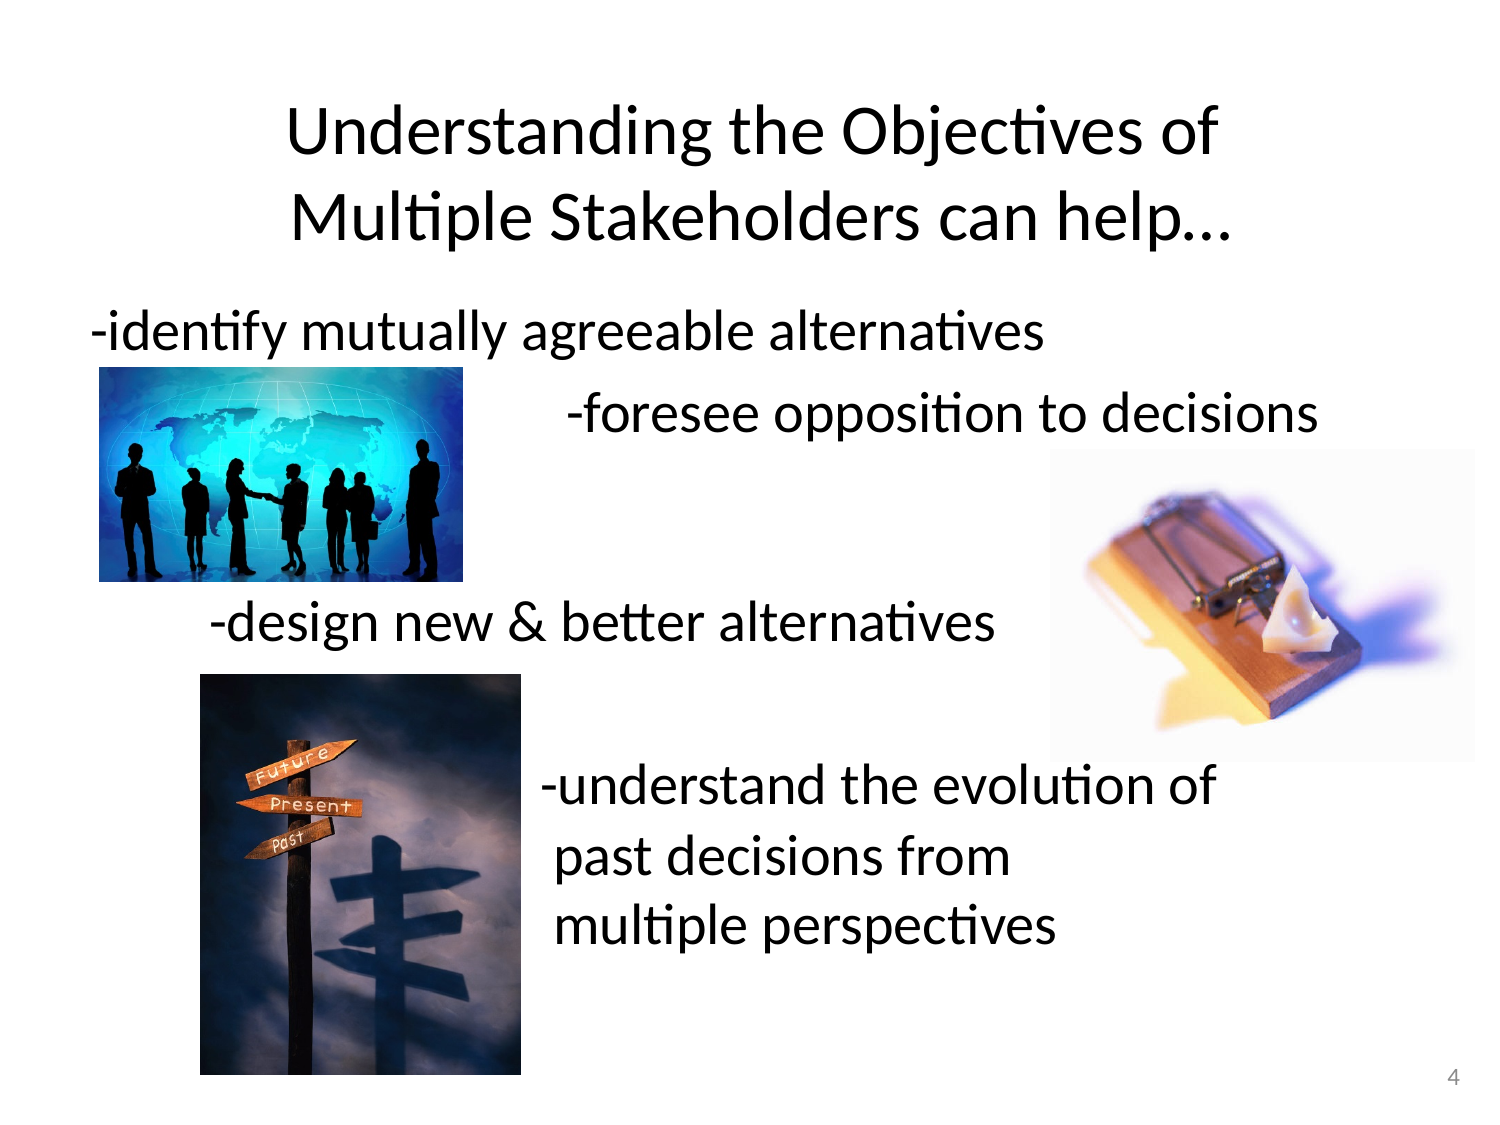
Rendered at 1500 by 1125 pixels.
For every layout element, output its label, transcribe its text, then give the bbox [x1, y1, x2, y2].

picture [199, 674, 521, 1076]
list -identify mutually agreeable alternatives -foresee opposition to decisions -design new & better alternatives -understand the evolution of past decisions from multiple perspectives [75, 285, 1500, 1065]
picture [99, 367, 463, 582]
picture [1049, 449, 1476, 763]
title Understanding the Objectives of Multiple Stakeholders can help… [23, 75, 1499, 263]
slide_number 4 [1412, 1065, 1475, 1105]
